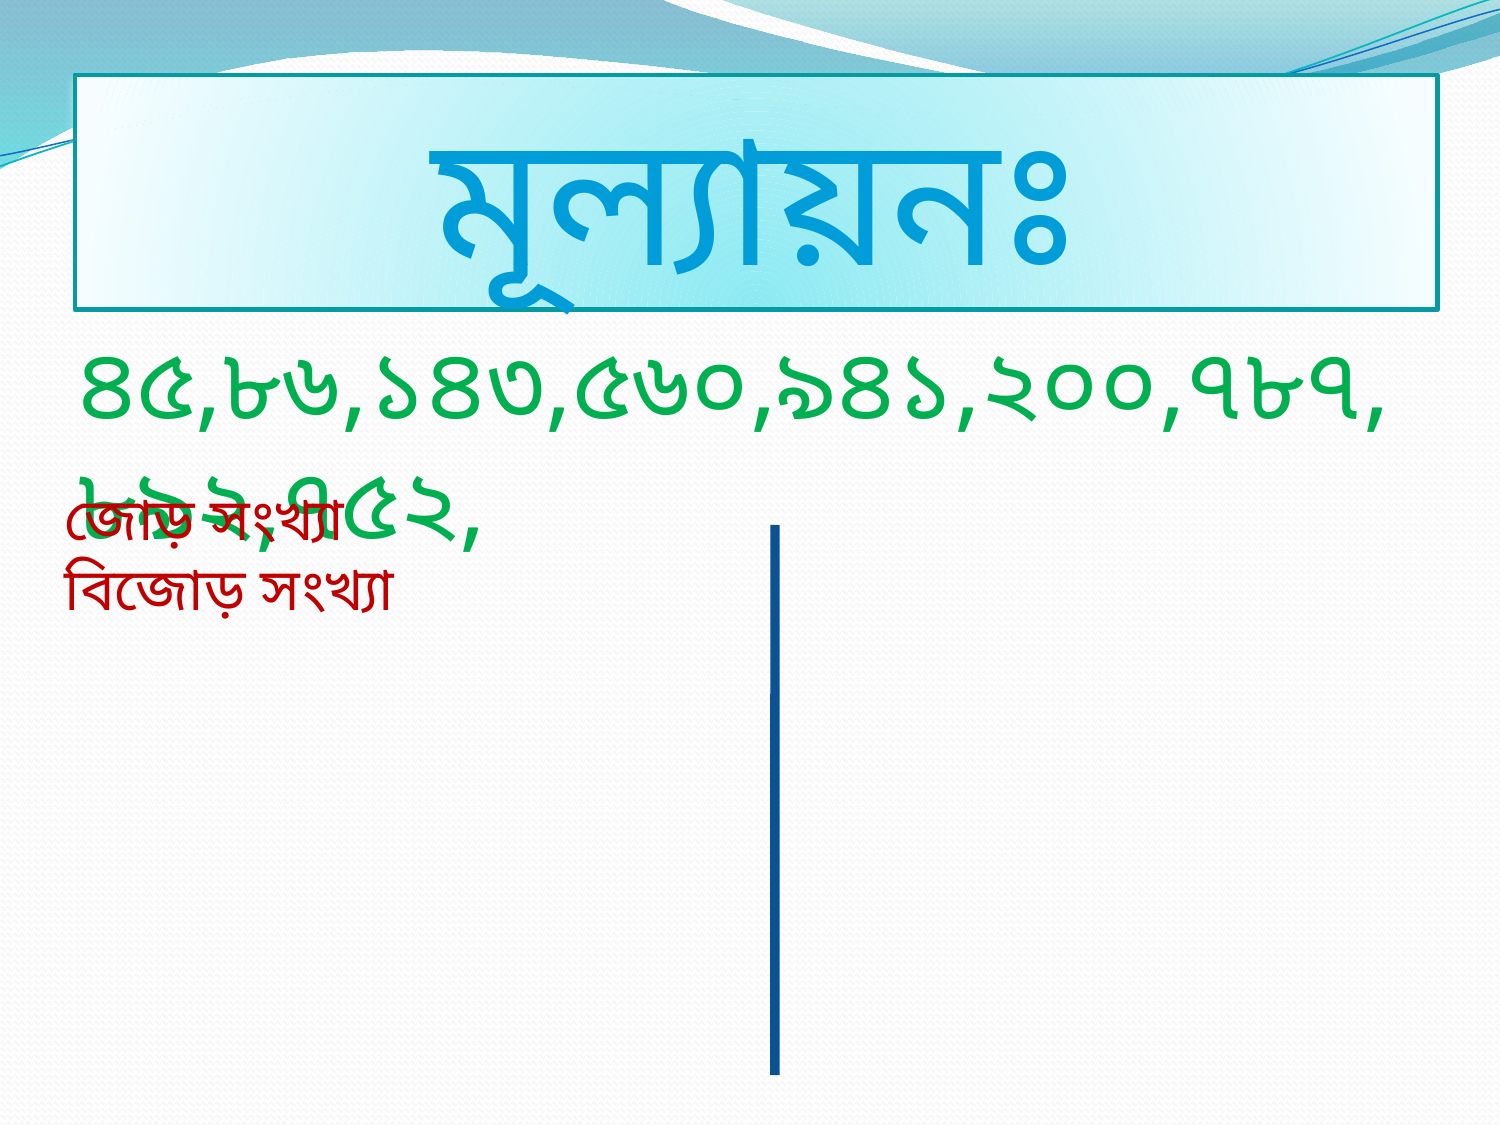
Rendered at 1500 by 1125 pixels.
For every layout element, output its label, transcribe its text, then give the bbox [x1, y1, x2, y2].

text_box ৪৫,৮৬,১৪৩,৫৬০,৯৪১,২০০,৭৮৭,৮৯২,৭৫২, [62, 312, 1463, 568]
text_box মূল্যায়নঃ [74, 74, 1438, 310]
text_box জোড় সংখ্যা বিজোড় সংখ্যা [50, 474, 1438, 630]
